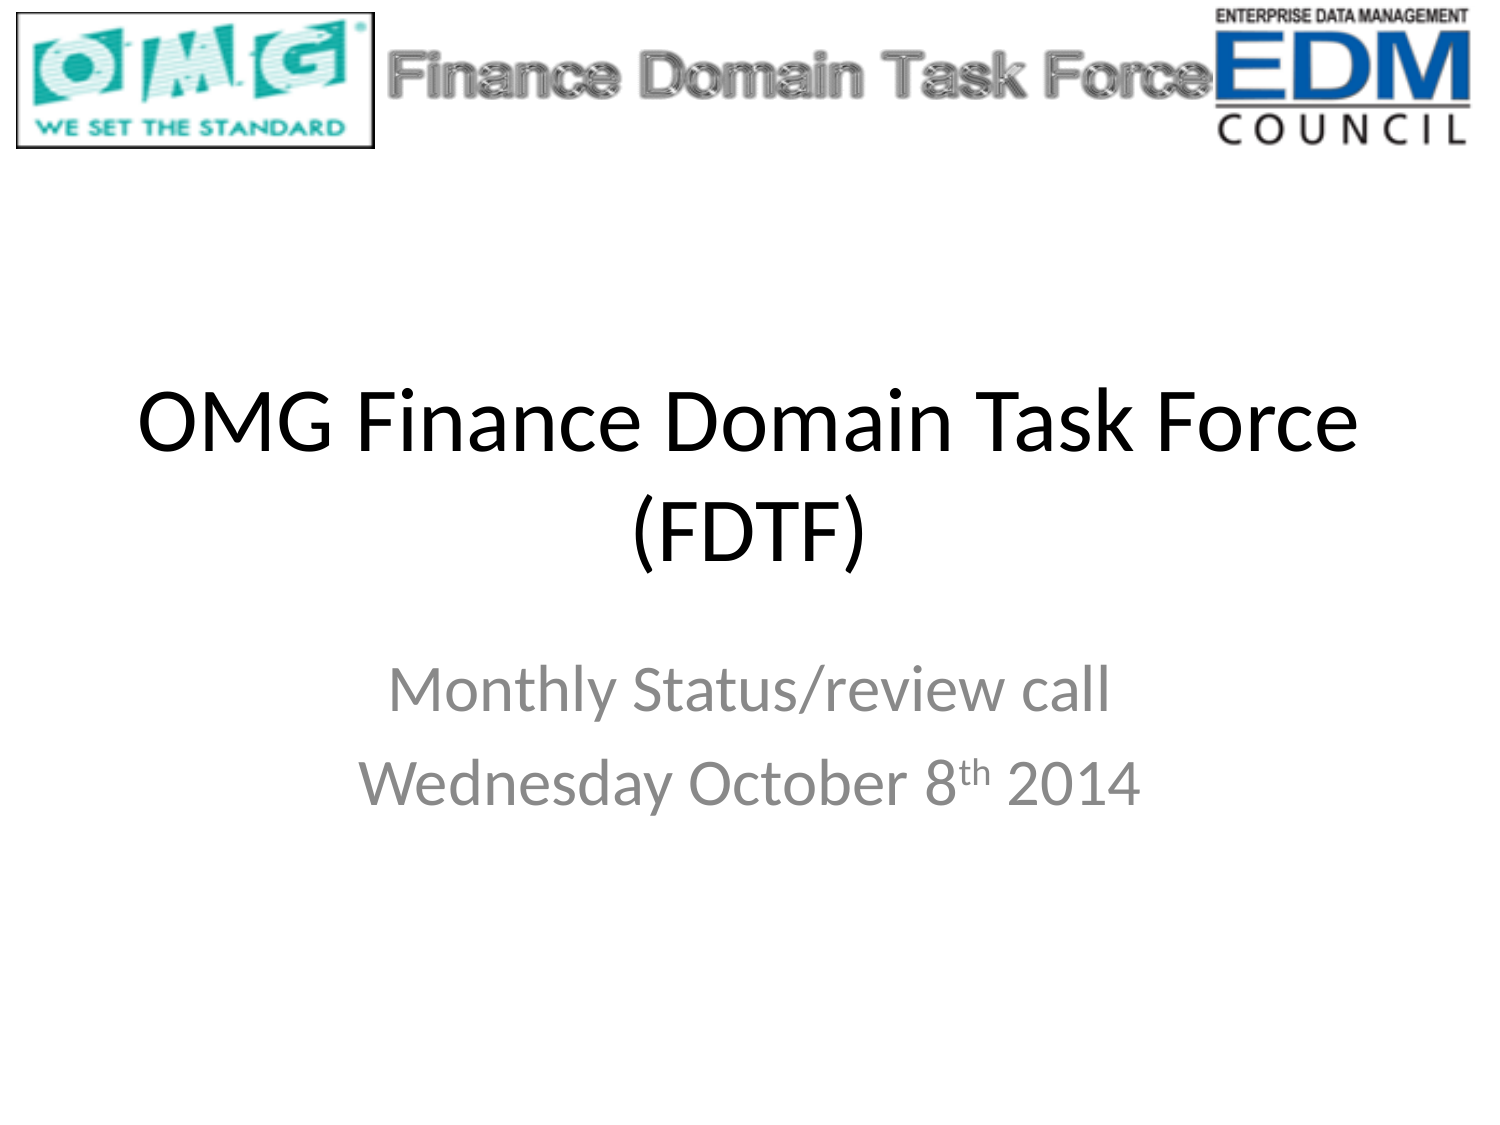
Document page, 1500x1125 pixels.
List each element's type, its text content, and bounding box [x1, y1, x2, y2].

picture [16, 12, 376, 149]
title OMG Finance Domain Task Force (FDTF) [112, 349, 1388, 591]
picture [387, 5, 1476, 151]
subtitle Monthly Status/review call Wednesday October 8th 2014 [224, 637, 1276, 926]
